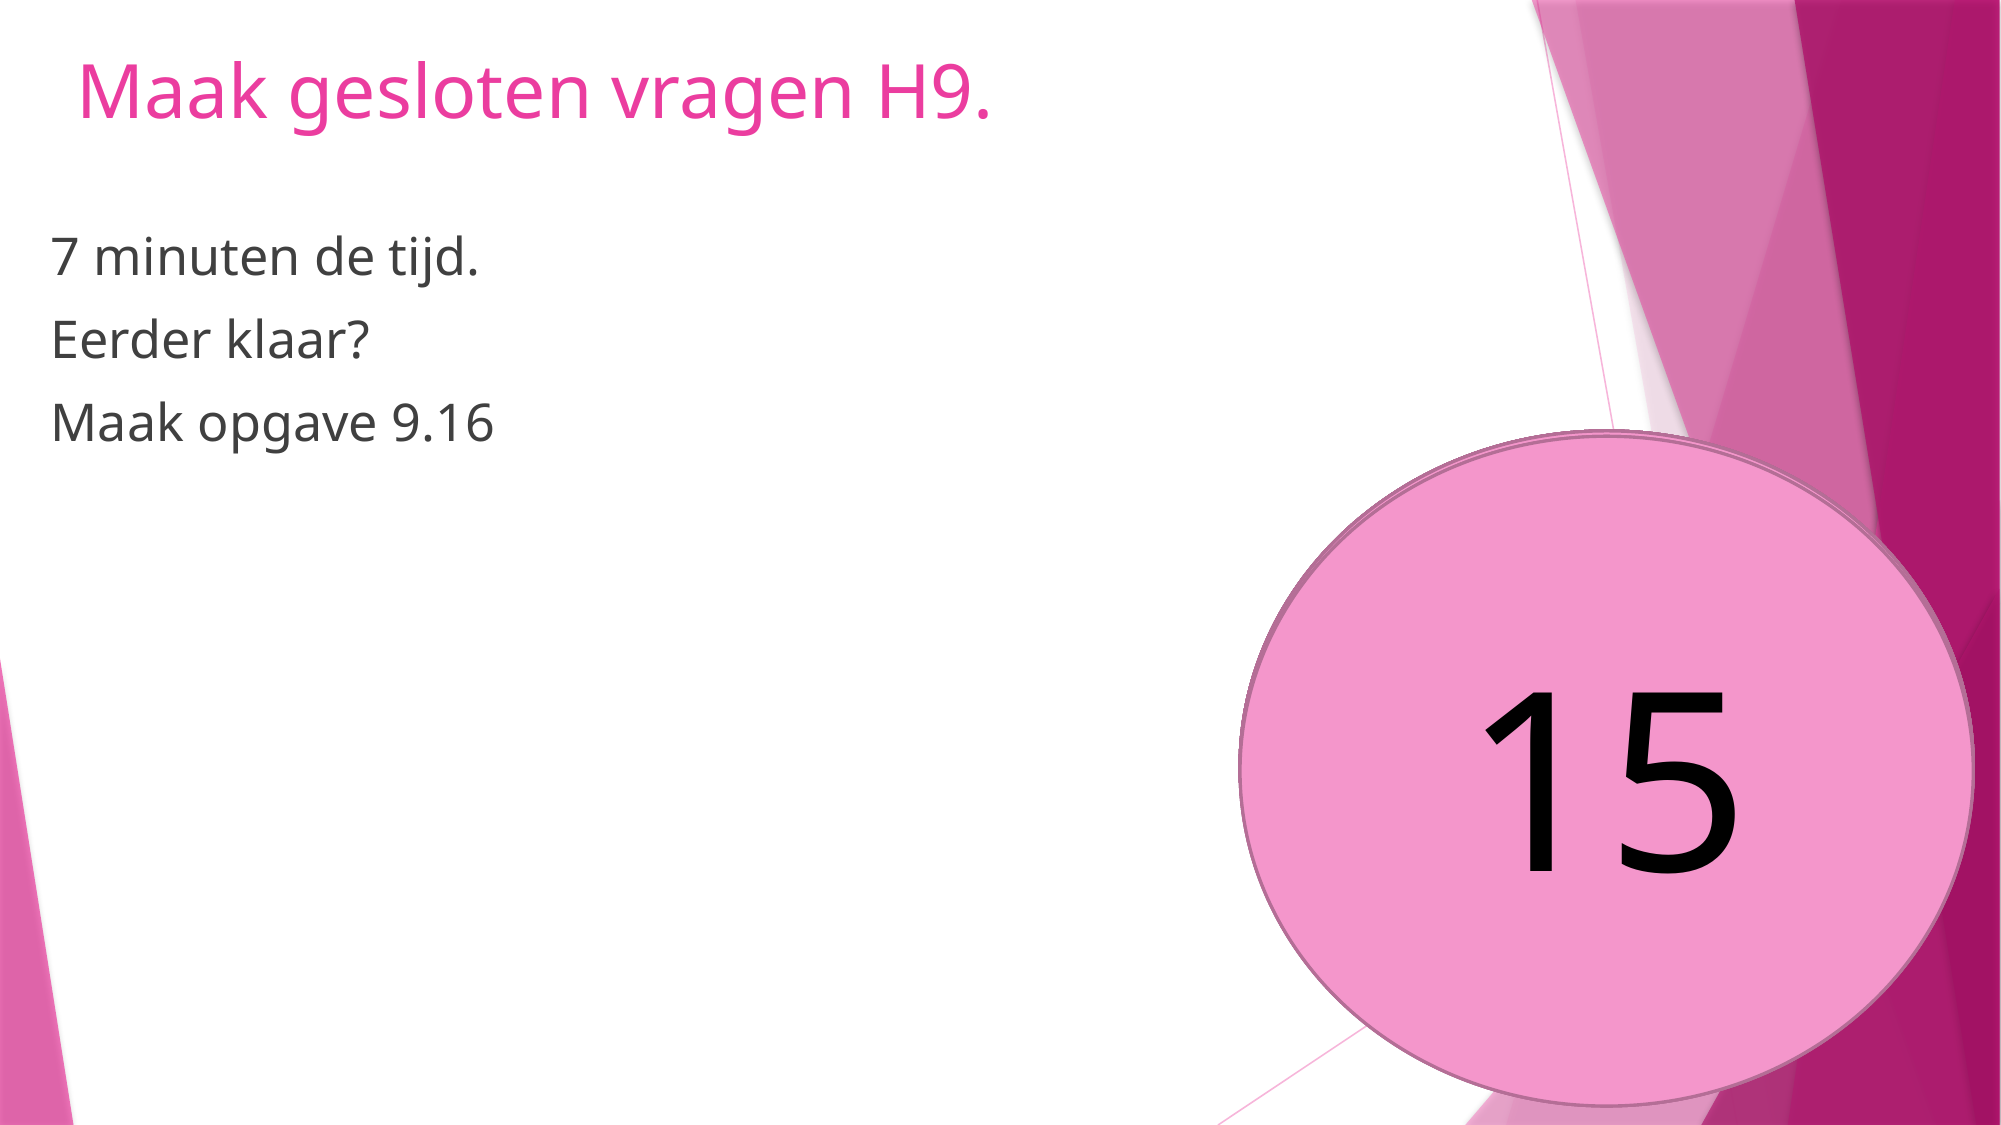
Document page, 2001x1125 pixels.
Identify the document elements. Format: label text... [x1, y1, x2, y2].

text_box 13 [1242, 429, 1972, 723]
title Maak gesloten vragen H9. [61, 35, 1684, 317]
text_box 15 [1238, 434, 1975, 1108]
list 7 minuten de tijd. Eerder klaar? Maak opgave 9.16 [35, 215, 1241, 1008]
